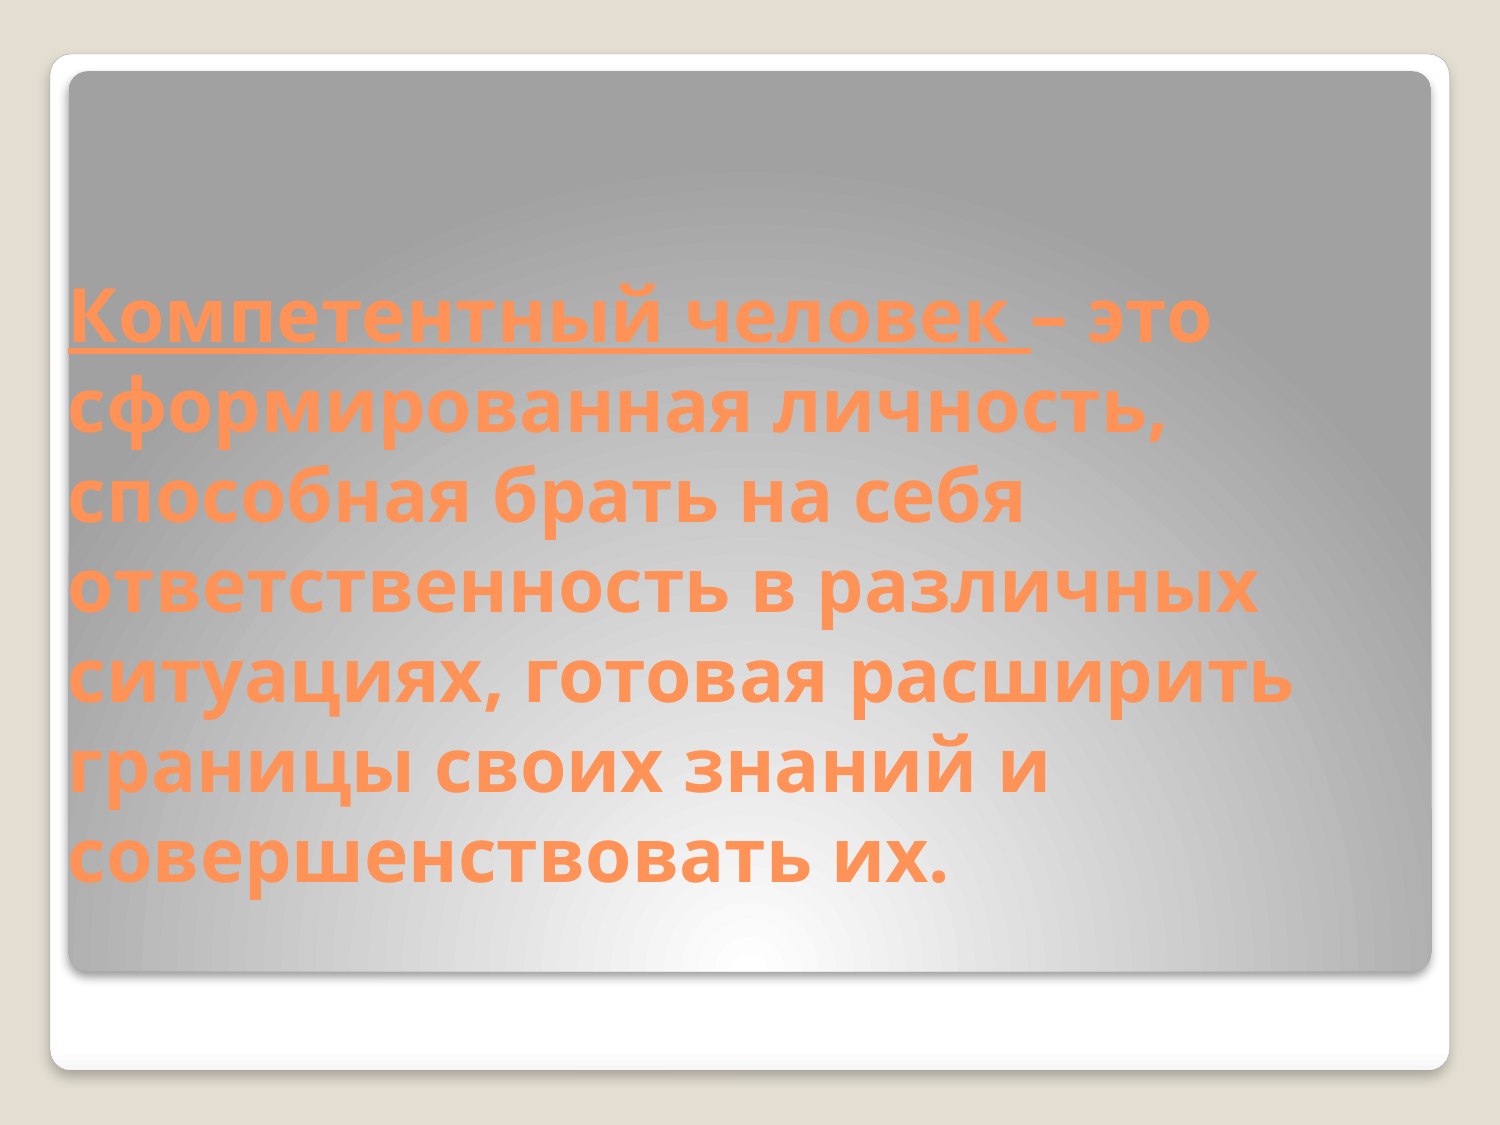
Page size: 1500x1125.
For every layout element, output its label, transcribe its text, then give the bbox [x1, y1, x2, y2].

title Компетентный человек – это сформированная личность, способная брать на себя ответственность в различных ситуациях, готовая расширить границы своих знаний и совершенствовать их. [53, 113, 1396, 905]
